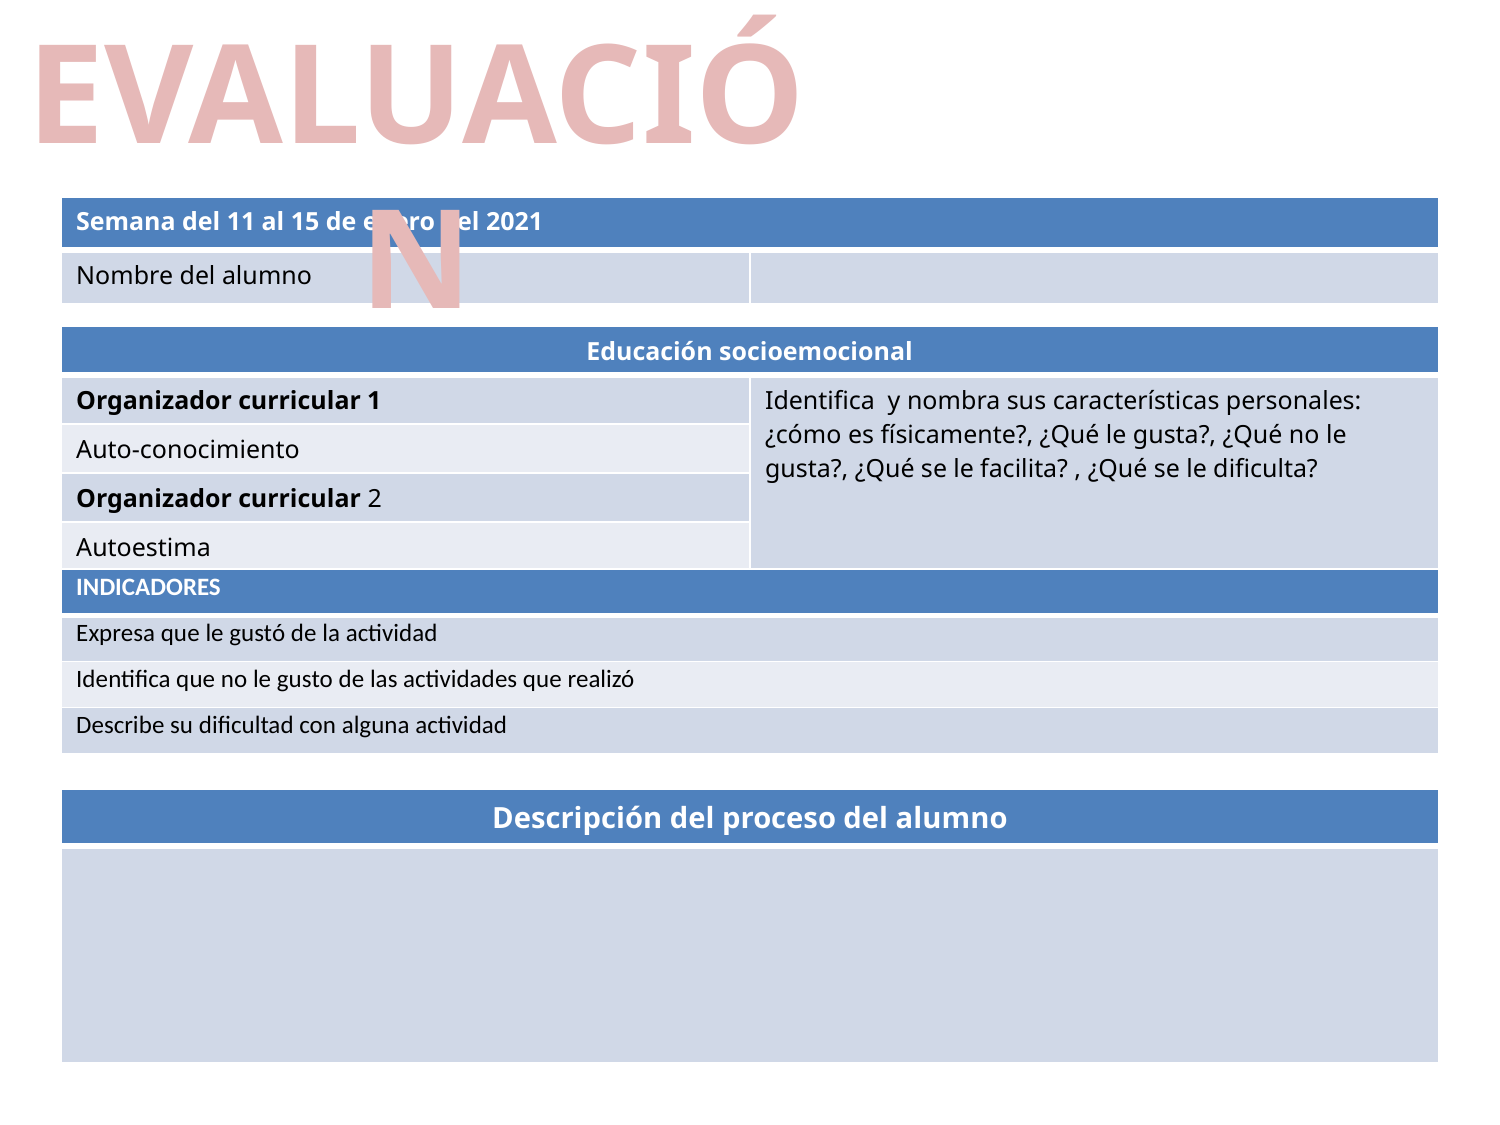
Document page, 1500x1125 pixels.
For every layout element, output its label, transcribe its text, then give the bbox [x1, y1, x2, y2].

table_header Semana del 11 al 15 de enero del 2021 [827, 198, 1438, 247]
table_header Educación socioemocional [62, 327, 1438, 372]
table_cell [62, 849, 1438, 1062]
table_cell Organizador curricular 2 [62, 474, 749, 521]
table_cell Organizador curricular 1 [62, 378, 749, 423]
table_header INDICADORES [62, 570, 1438, 613]
table_cell Identifica que no le gusto de las actividades que realizó [62, 662, 1438, 707]
table_cell Identifica y nombra sus características personales: ¿cómo es físicamente?, ¿Qué le gusta?, ¿Qué no le gusta?, ¿Qué se le facilita? , ¿Qué se le dificulta? [751, 378, 1438, 568]
table_cell Auto-conocimiento [62, 425, 749, 472]
text_box EVALUACIÓN [6, 0, 827, 344]
table_cell Expresa que le gustó de la actividad [62, 618, 1438, 661]
table_cell [827, 253, 1438, 303]
table_cell Describe su dificultad con alguna actividad [62, 708, 1438, 753]
table_header Descripción del proceso del alumno [62, 790, 1438, 843]
table_cell Autoestima [62, 523, 749, 568]
